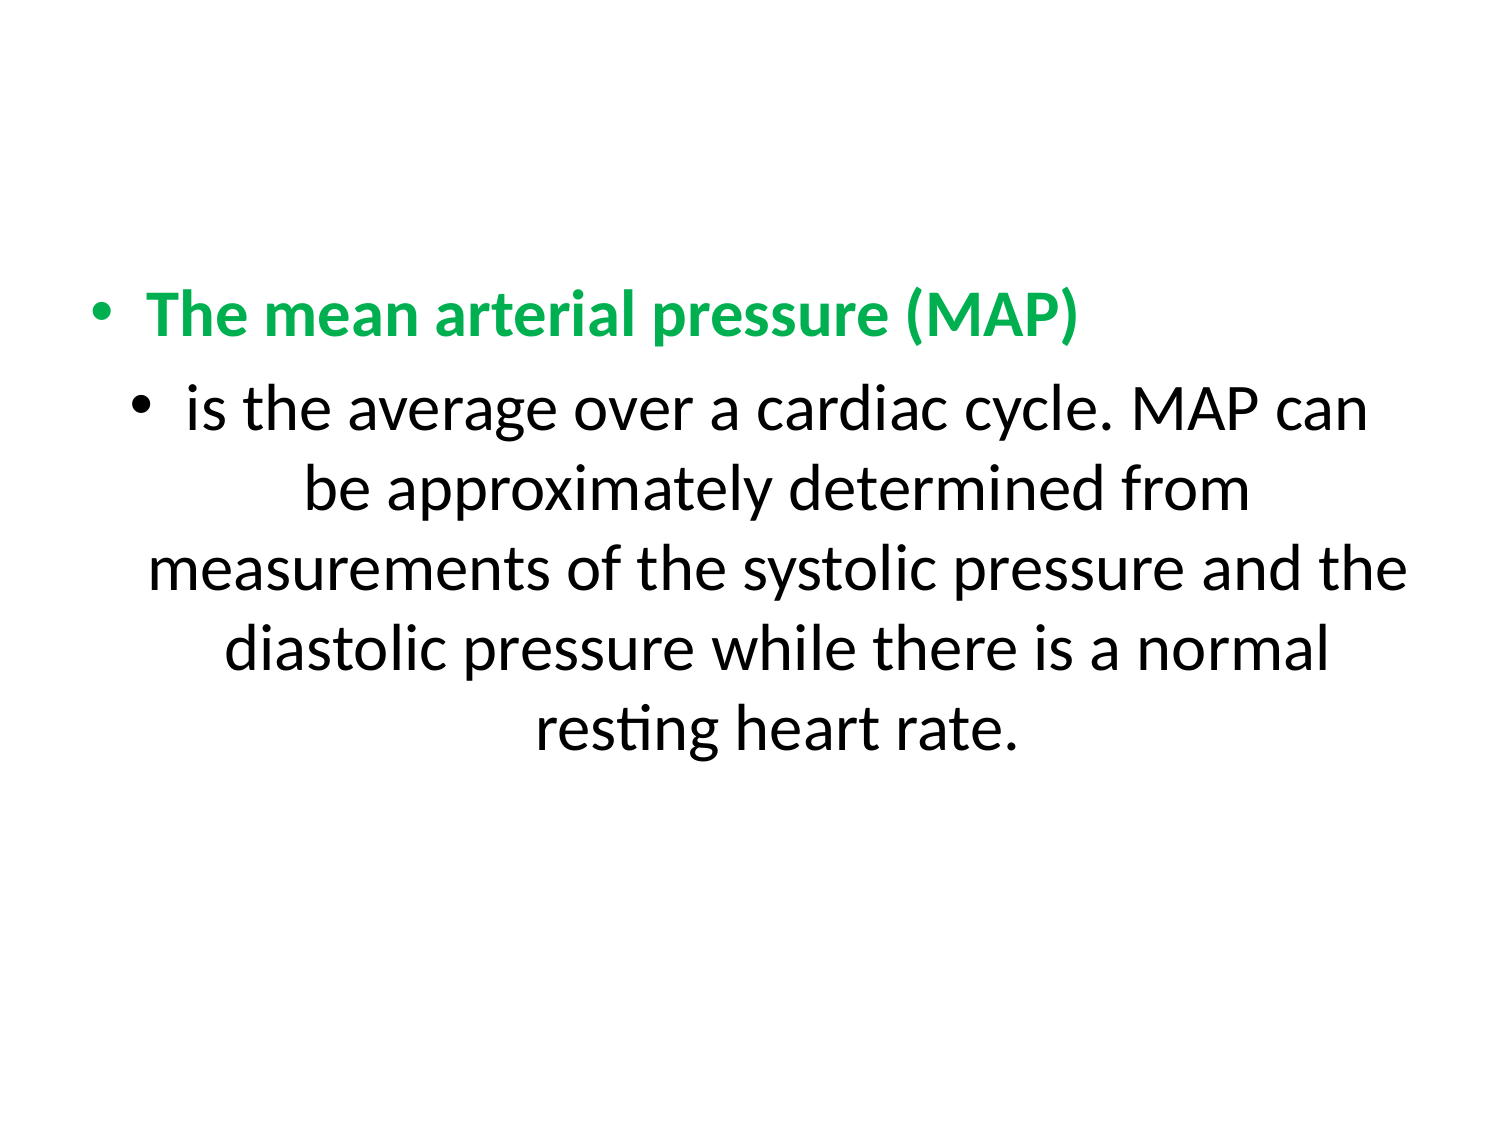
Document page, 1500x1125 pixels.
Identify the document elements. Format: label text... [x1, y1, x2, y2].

list The mean arterial pressure (MAP) is the average over a cardiac cycle. MAP can be approximately determined from measurements of the systolic pressure and the diastolic pressure while there is a normal resting heart rate. [75, 262, 1425, 1005]
